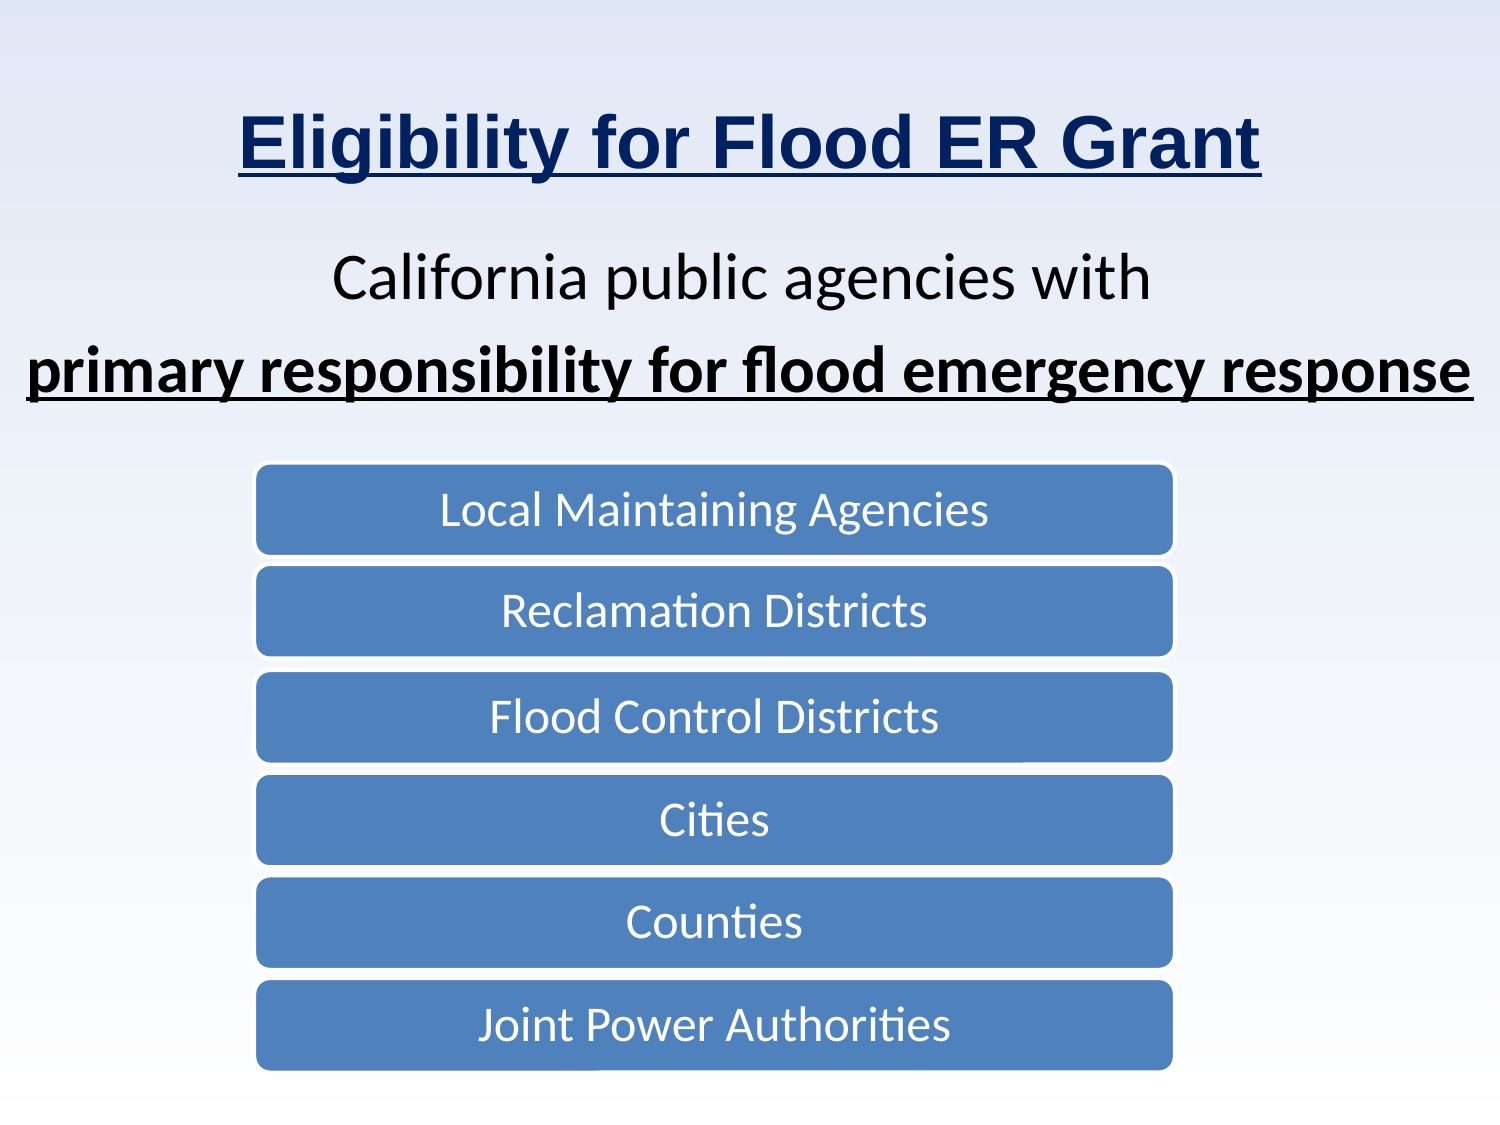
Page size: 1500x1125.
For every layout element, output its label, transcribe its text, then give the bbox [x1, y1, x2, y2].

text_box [253, 462, 1176, 1076]
list California public agencies with primary responsibility for flood emergency response [0, 224, 1500, 475]
title Eligibility for Flood ER Grant [75, 45, 1425, 224]
